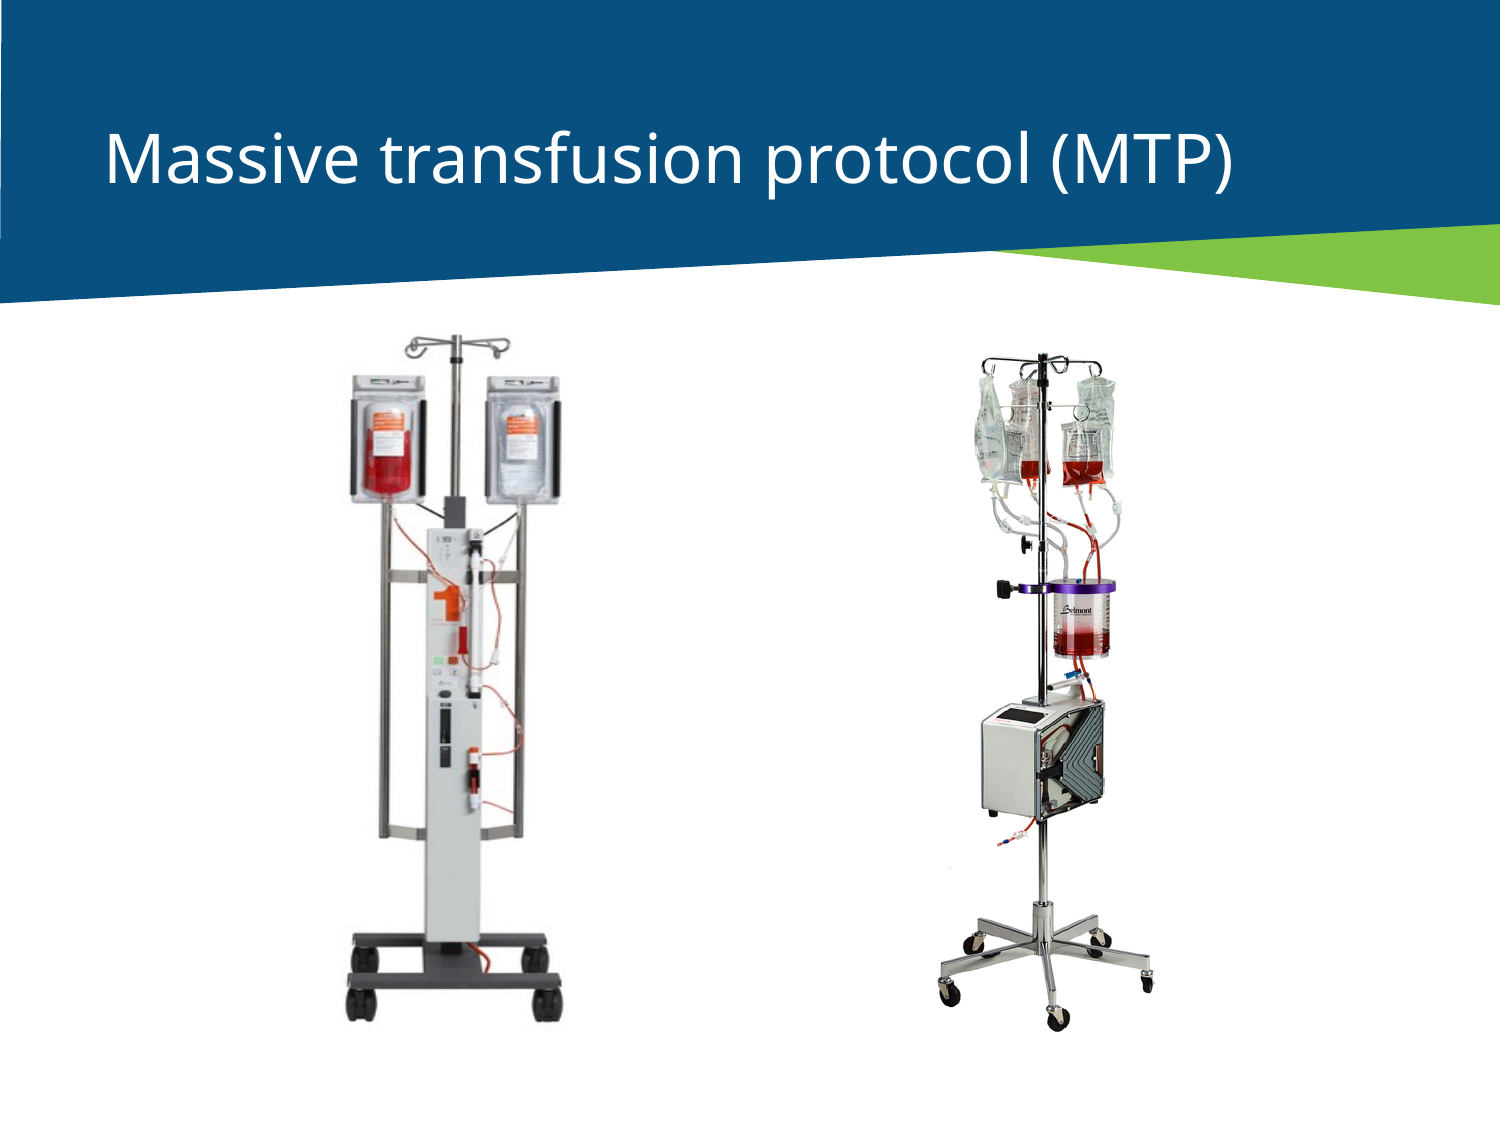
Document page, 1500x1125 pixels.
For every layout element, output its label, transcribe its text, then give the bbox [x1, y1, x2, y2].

picture [235, 303, 1450, 1060]
title Massive transfusion protocol (MTP) [103, 122, 1397, 199]
